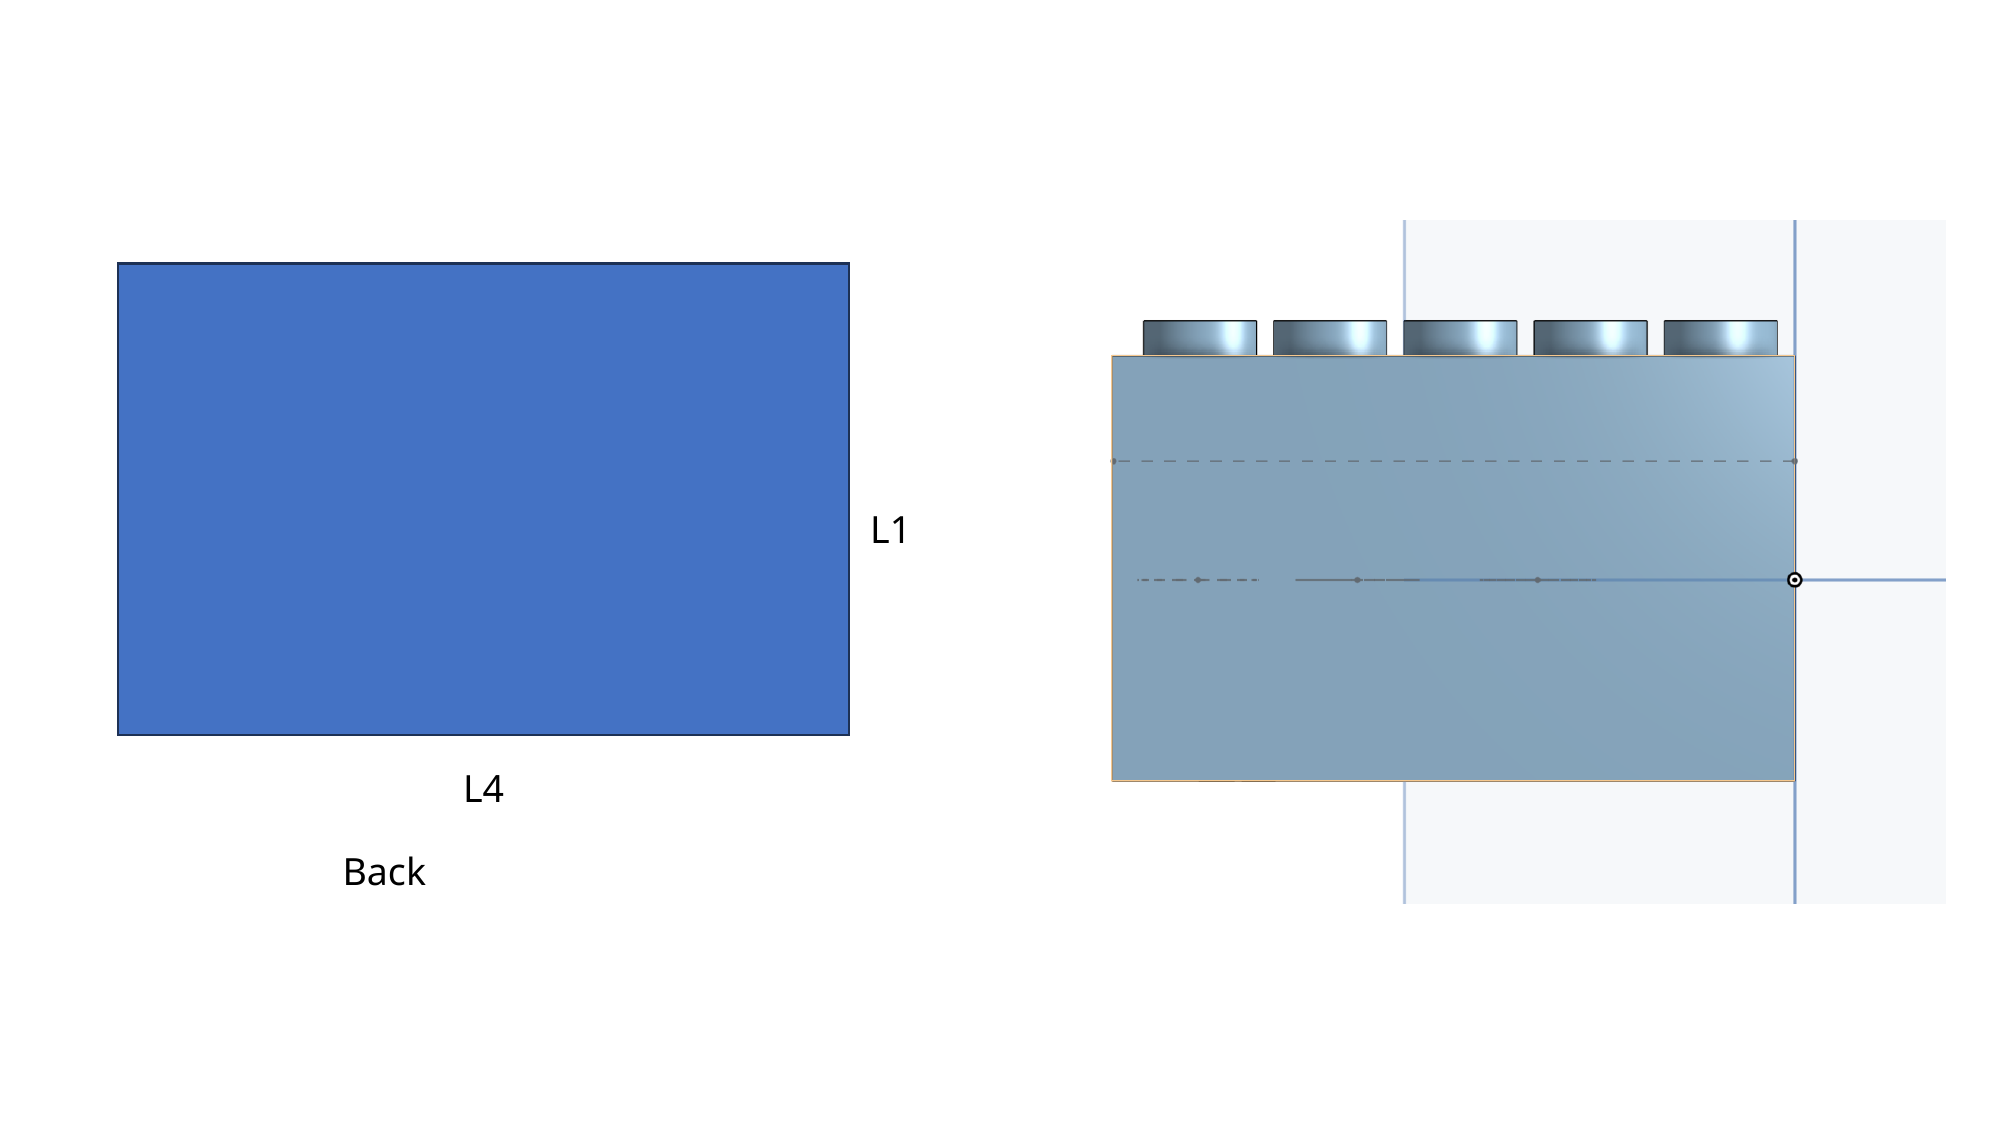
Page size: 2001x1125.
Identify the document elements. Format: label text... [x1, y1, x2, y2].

text_box L4 [448, 757, 520, 818]
text_box [117, 262, 850, 736]
text_box L1 [855, 499, 927, 559]
text_box Back [327, 840, 441, 901]
picture [999, 220, 1946, 904]
